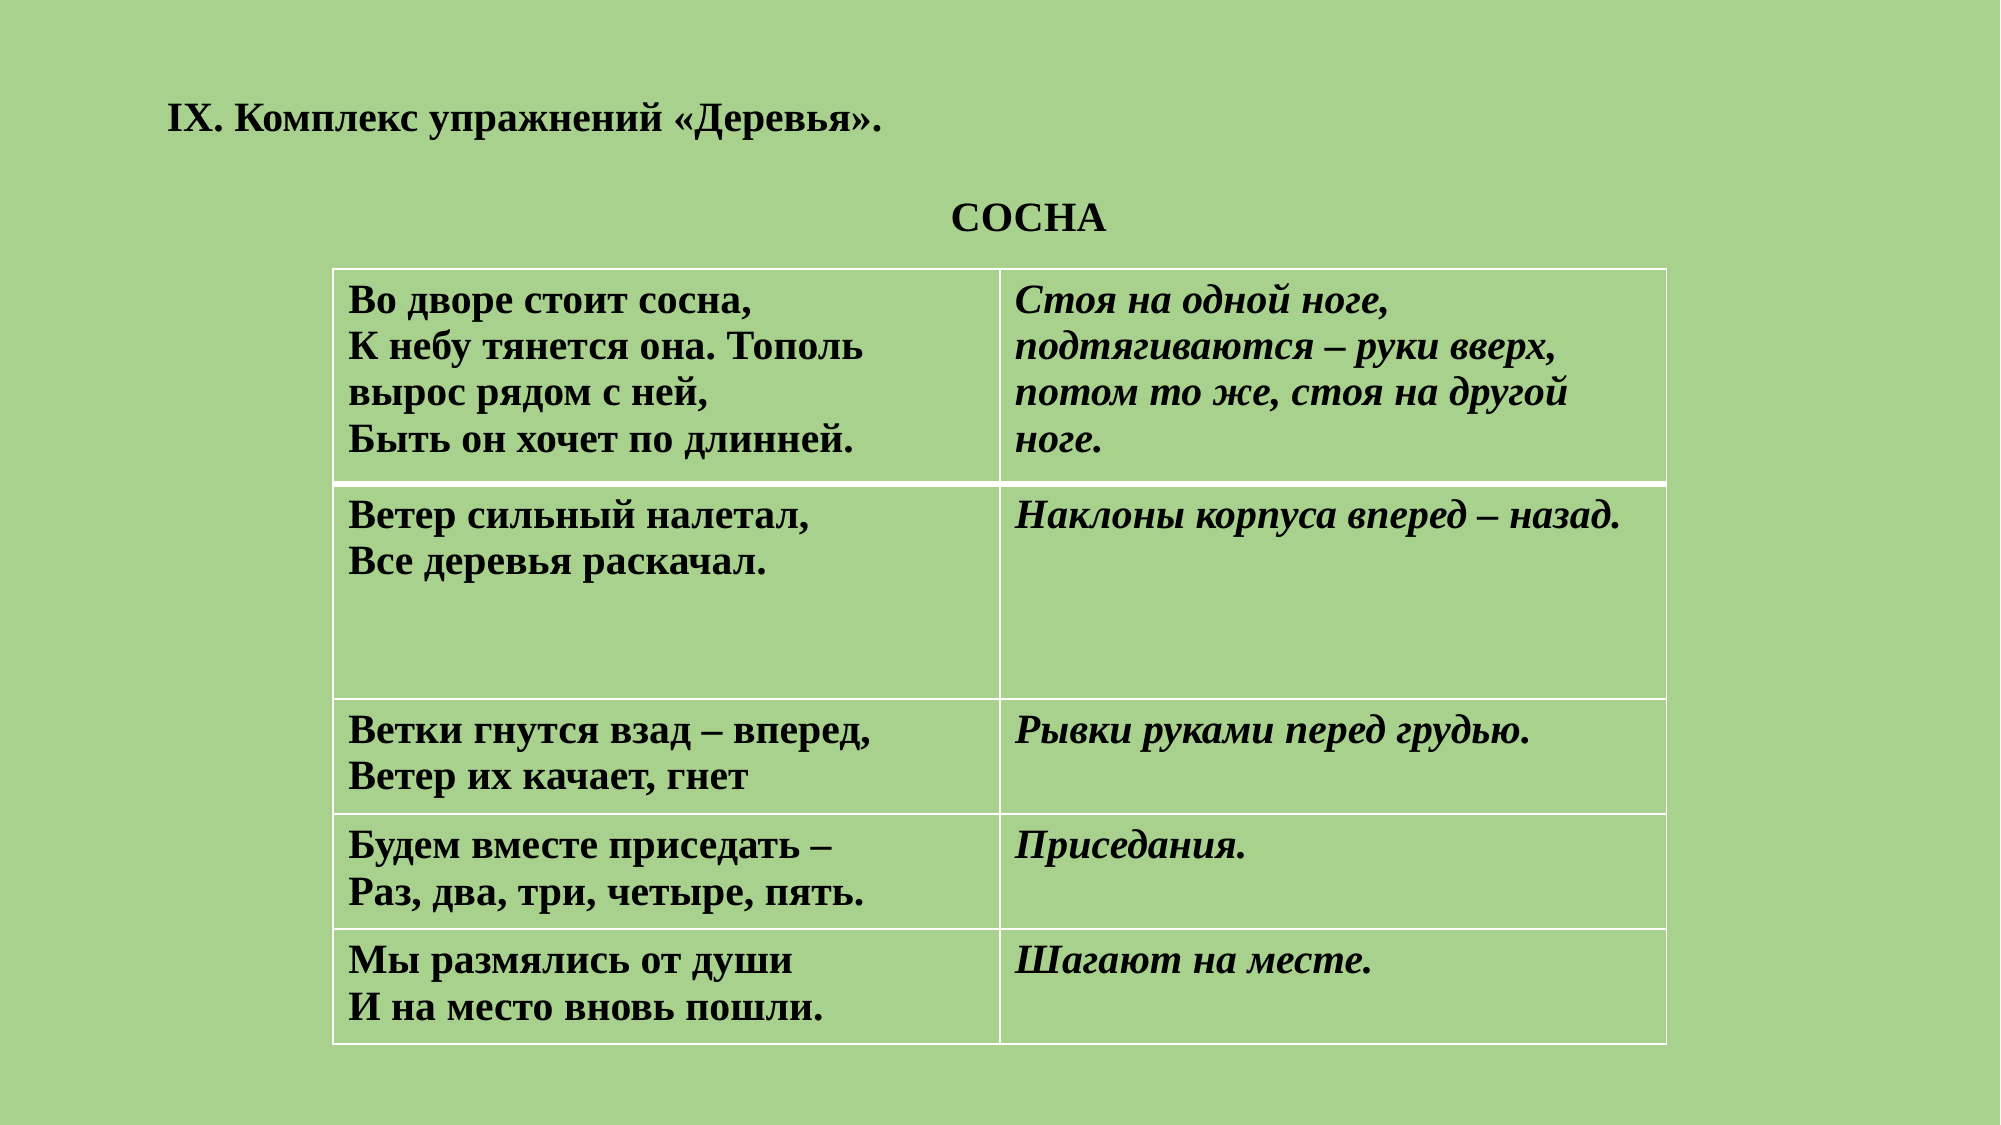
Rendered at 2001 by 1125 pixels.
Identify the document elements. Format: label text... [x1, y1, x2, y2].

table_cell Шагают на месте. [1001, 930, 1666, 1043]
table_cell Рывки руками перед грудью. [1001, 700, 1666, 813]
table_cell Ветки гнутся взад – вперед, Ветер их качает, гнет [334, 700, 999, 813]
table_cell Будем вместе приседать – Раз, два, три, четыре, пять. [334, 815, 999, 928]
table_header Стоя на одной ноге, подтягиваются – руки вверх, потом то же, стоя на другой ноге. [1001, 270, 1666, 481]
table_cell Мы размялись от души И на место вновь пошли. [334, 930, 999, 1043]
table_cell Приседания. [1001, 815, 1666, 928]
text_box IX. Комплекс упражнений «Деревья». СОСНА [152, 82, 1906, 548]
table_cell Ветер сильный налетал, Все деревья раскачал. [334, 487, 999, 698]
table_header Во дворе стоит сосна, К небу тянется она. Тополь вырос рядом с ней, Быть он хочет по длинней. [334, 270, 999, 481]
table_cell Наклоны корпуса вперед – назад. [1001, 487, 1666, 698]
